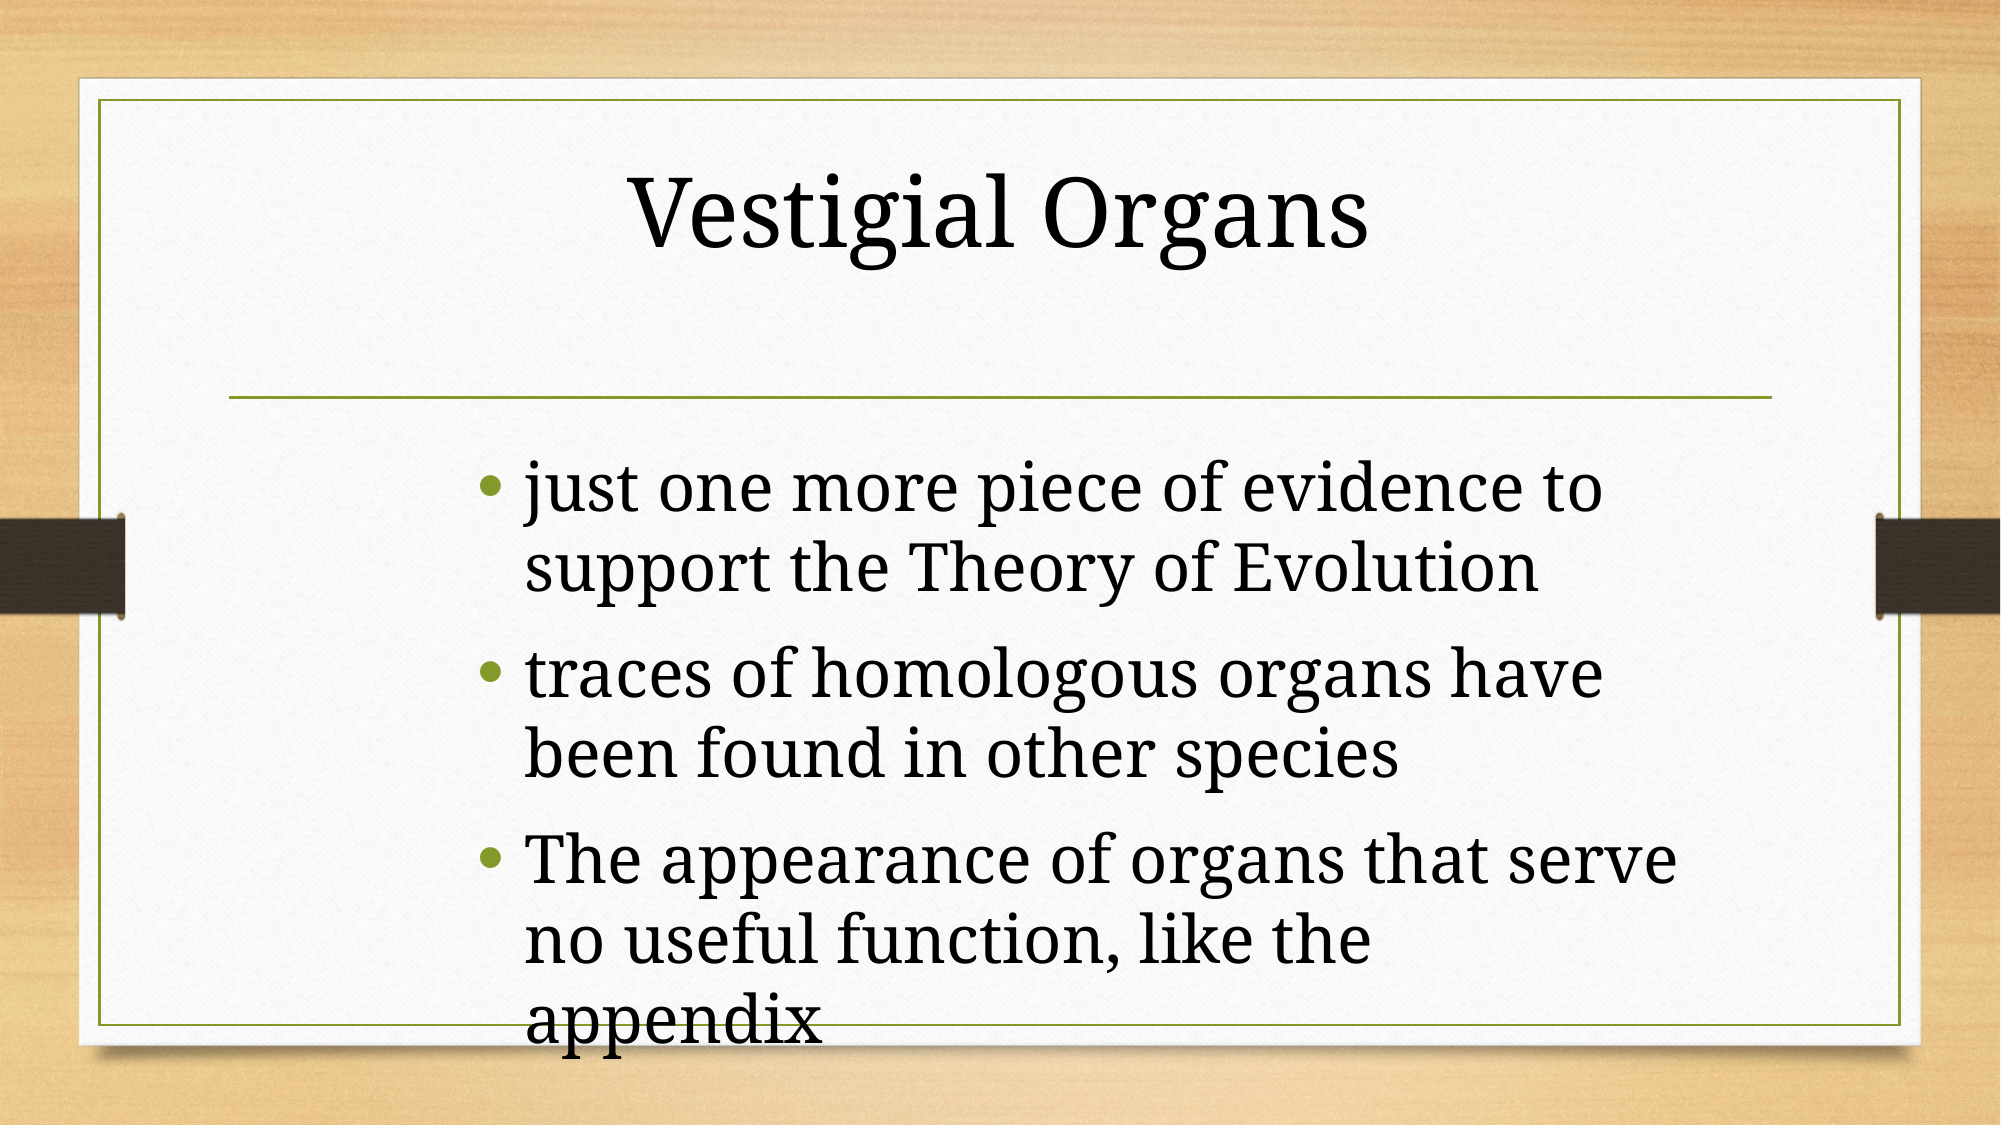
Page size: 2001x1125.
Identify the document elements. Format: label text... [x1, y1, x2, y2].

picture [0, 0, 2001, 1125]
list just one more piece of evidence to support the Theory of Evolution traces of homologous organs have been found in other species The appearance of organs that serve no useful function, like the appendix [387, 437, 1702, 1050]
title Vestigial Organs [324, 45, 1675, 275]
